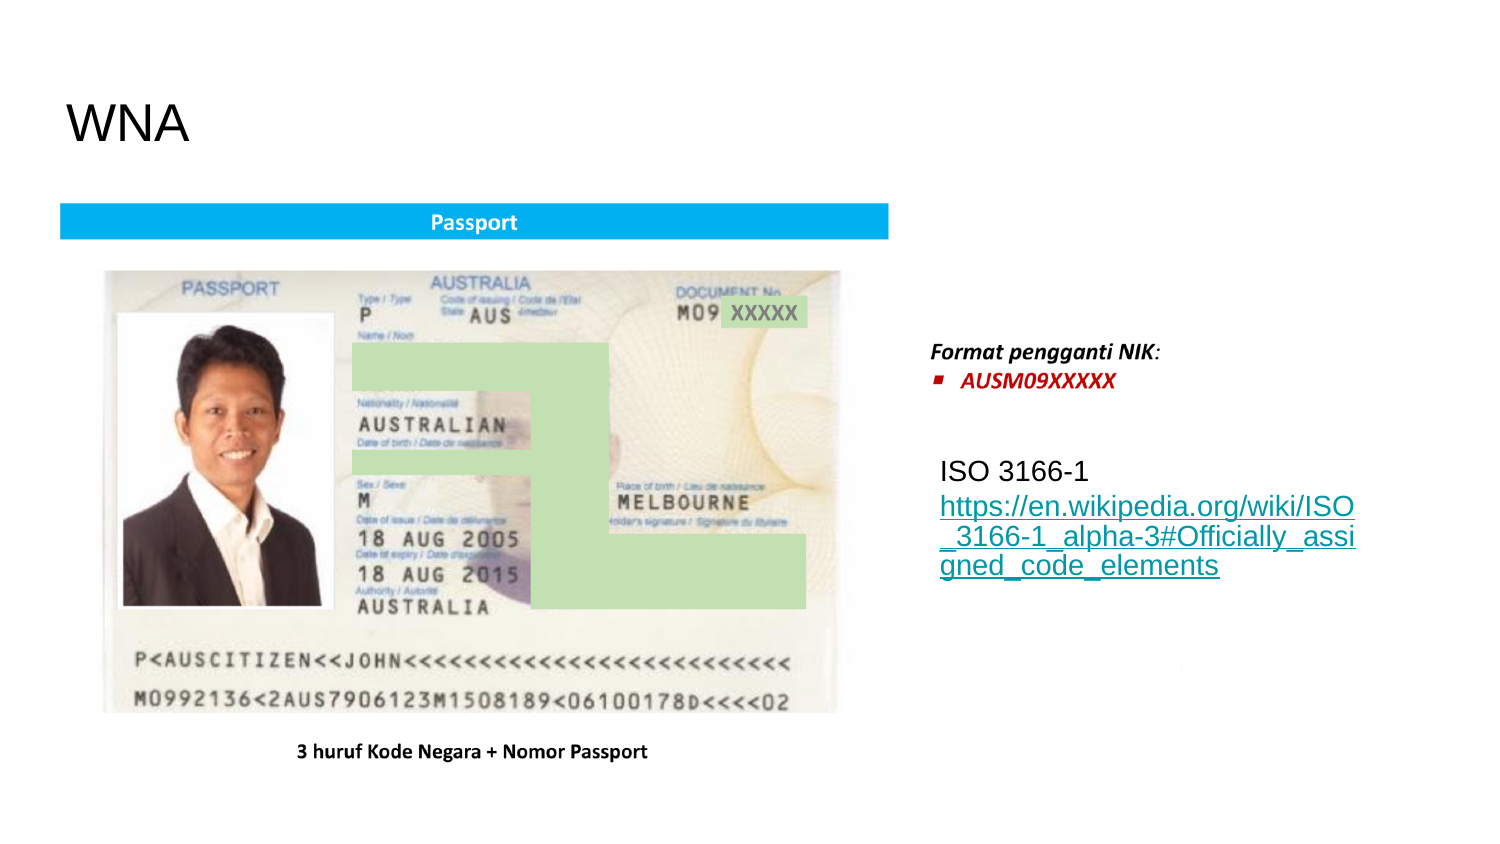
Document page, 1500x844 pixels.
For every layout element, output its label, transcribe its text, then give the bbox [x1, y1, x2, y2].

picture [42, 188, 1183, 771]
text_box ISO 3166-1 https://en.wikipedia.org/wiki/ISO_3166-1_alpha-3#Officially_assigned_code_elements [1188, 437, 1384, 573]
title WNA [51, 72, 1449, 167]
